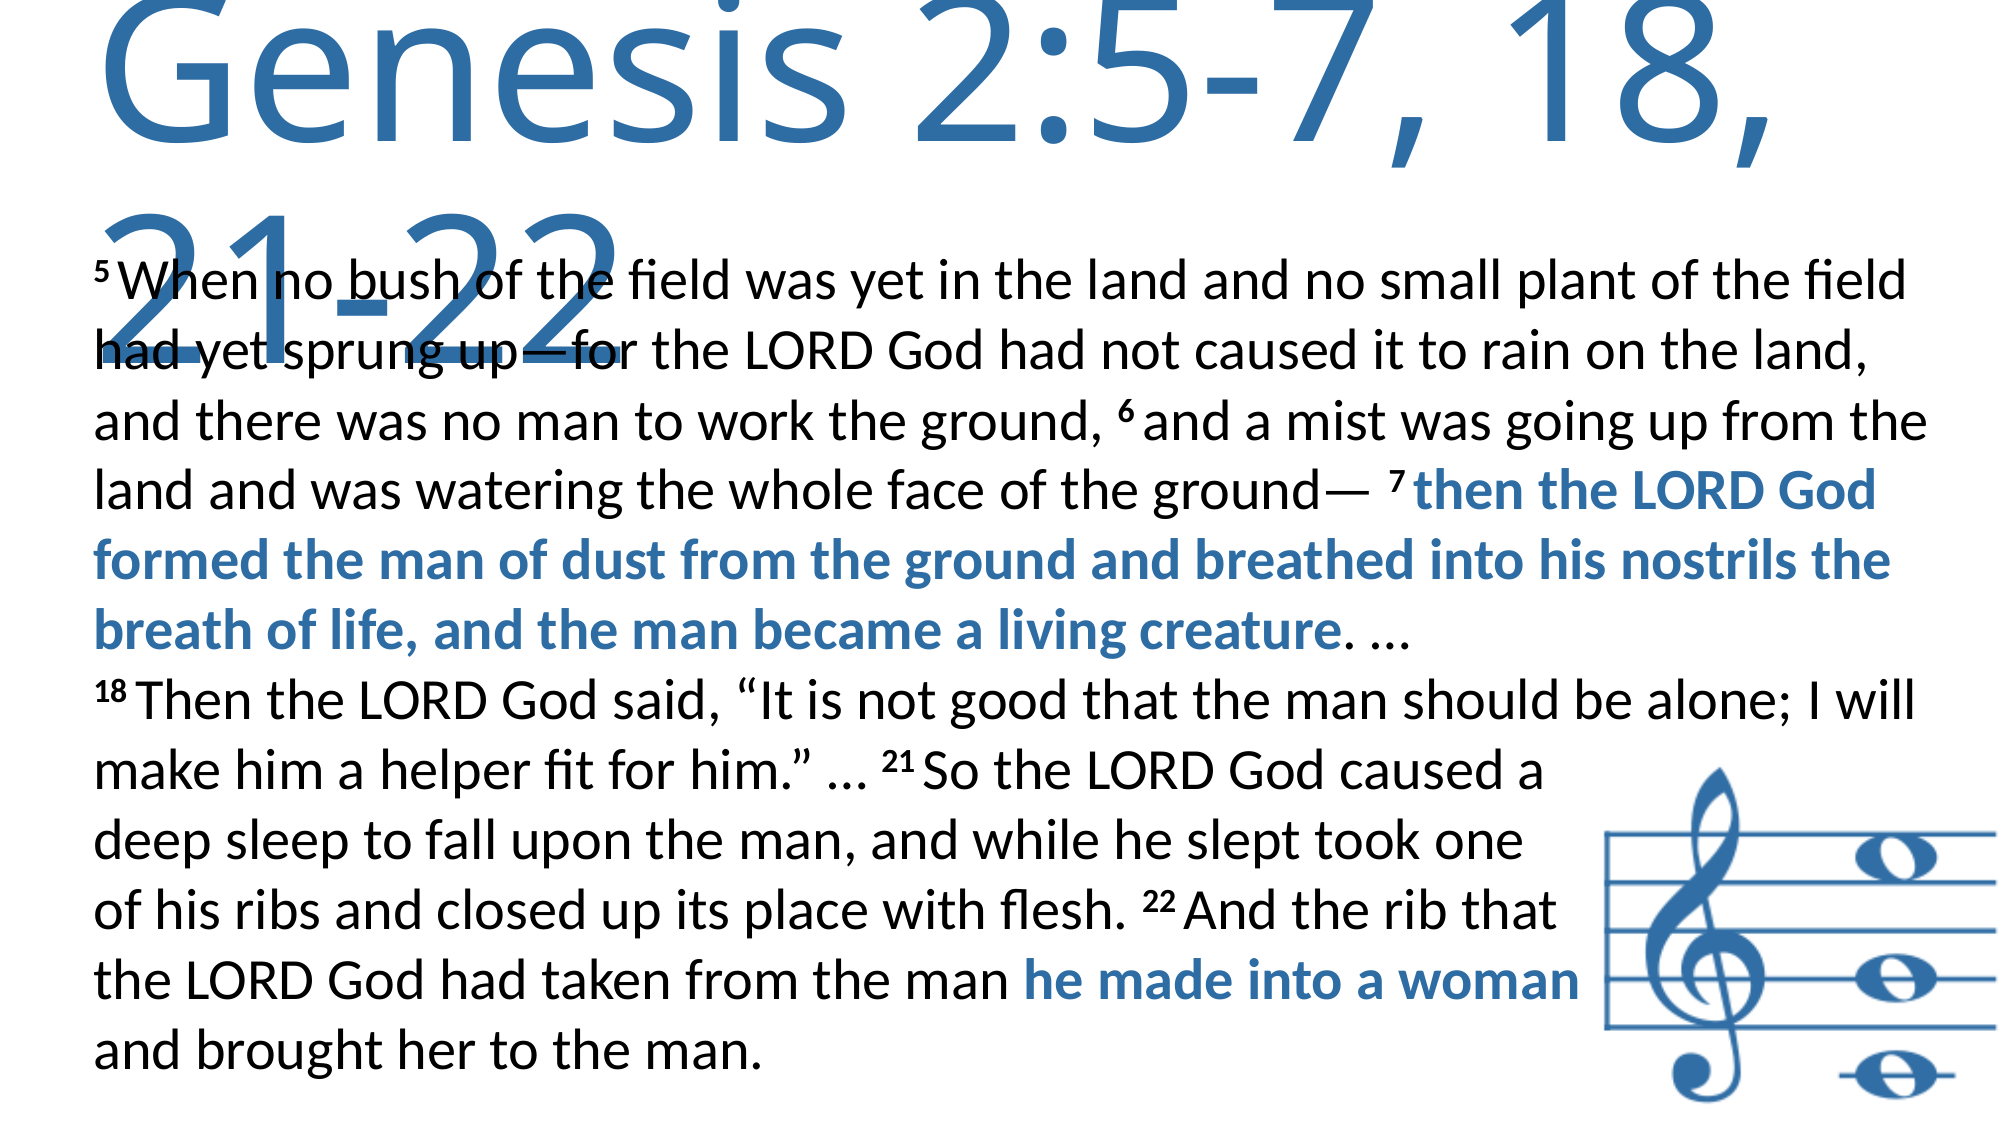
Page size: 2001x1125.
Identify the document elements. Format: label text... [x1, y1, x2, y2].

text_box 5 When no bush of the field was yet in the land and no small plant of the field had yet sprung up—for the Lord God had not caused it to rain on the land, and there was no man to work the ground, 6 and a mist was going up from the land and was watering the whole face of the ground— 7 then the Lord God formed the man of dust from the ground and breathed into his nostrils the breath of life, and the man became a living creature. … 18 Then the Lord God said, “It is not good that the man should be alone; I will make him a helper fit for him.” … 21 So the Lord God caused a deep sleep to fall upon the man, and while he slept took one of his ribs and closed up its place with flesh. 22 And the rib that the Lord God had taken from the man he made into a woman and brought her to the man. [78, 234, 1950, 1089]
title Genesis 2:5-7, 18, 21-22 [78, 77, 1935, 234]
picture [1581, 760, 2000, 1122]
